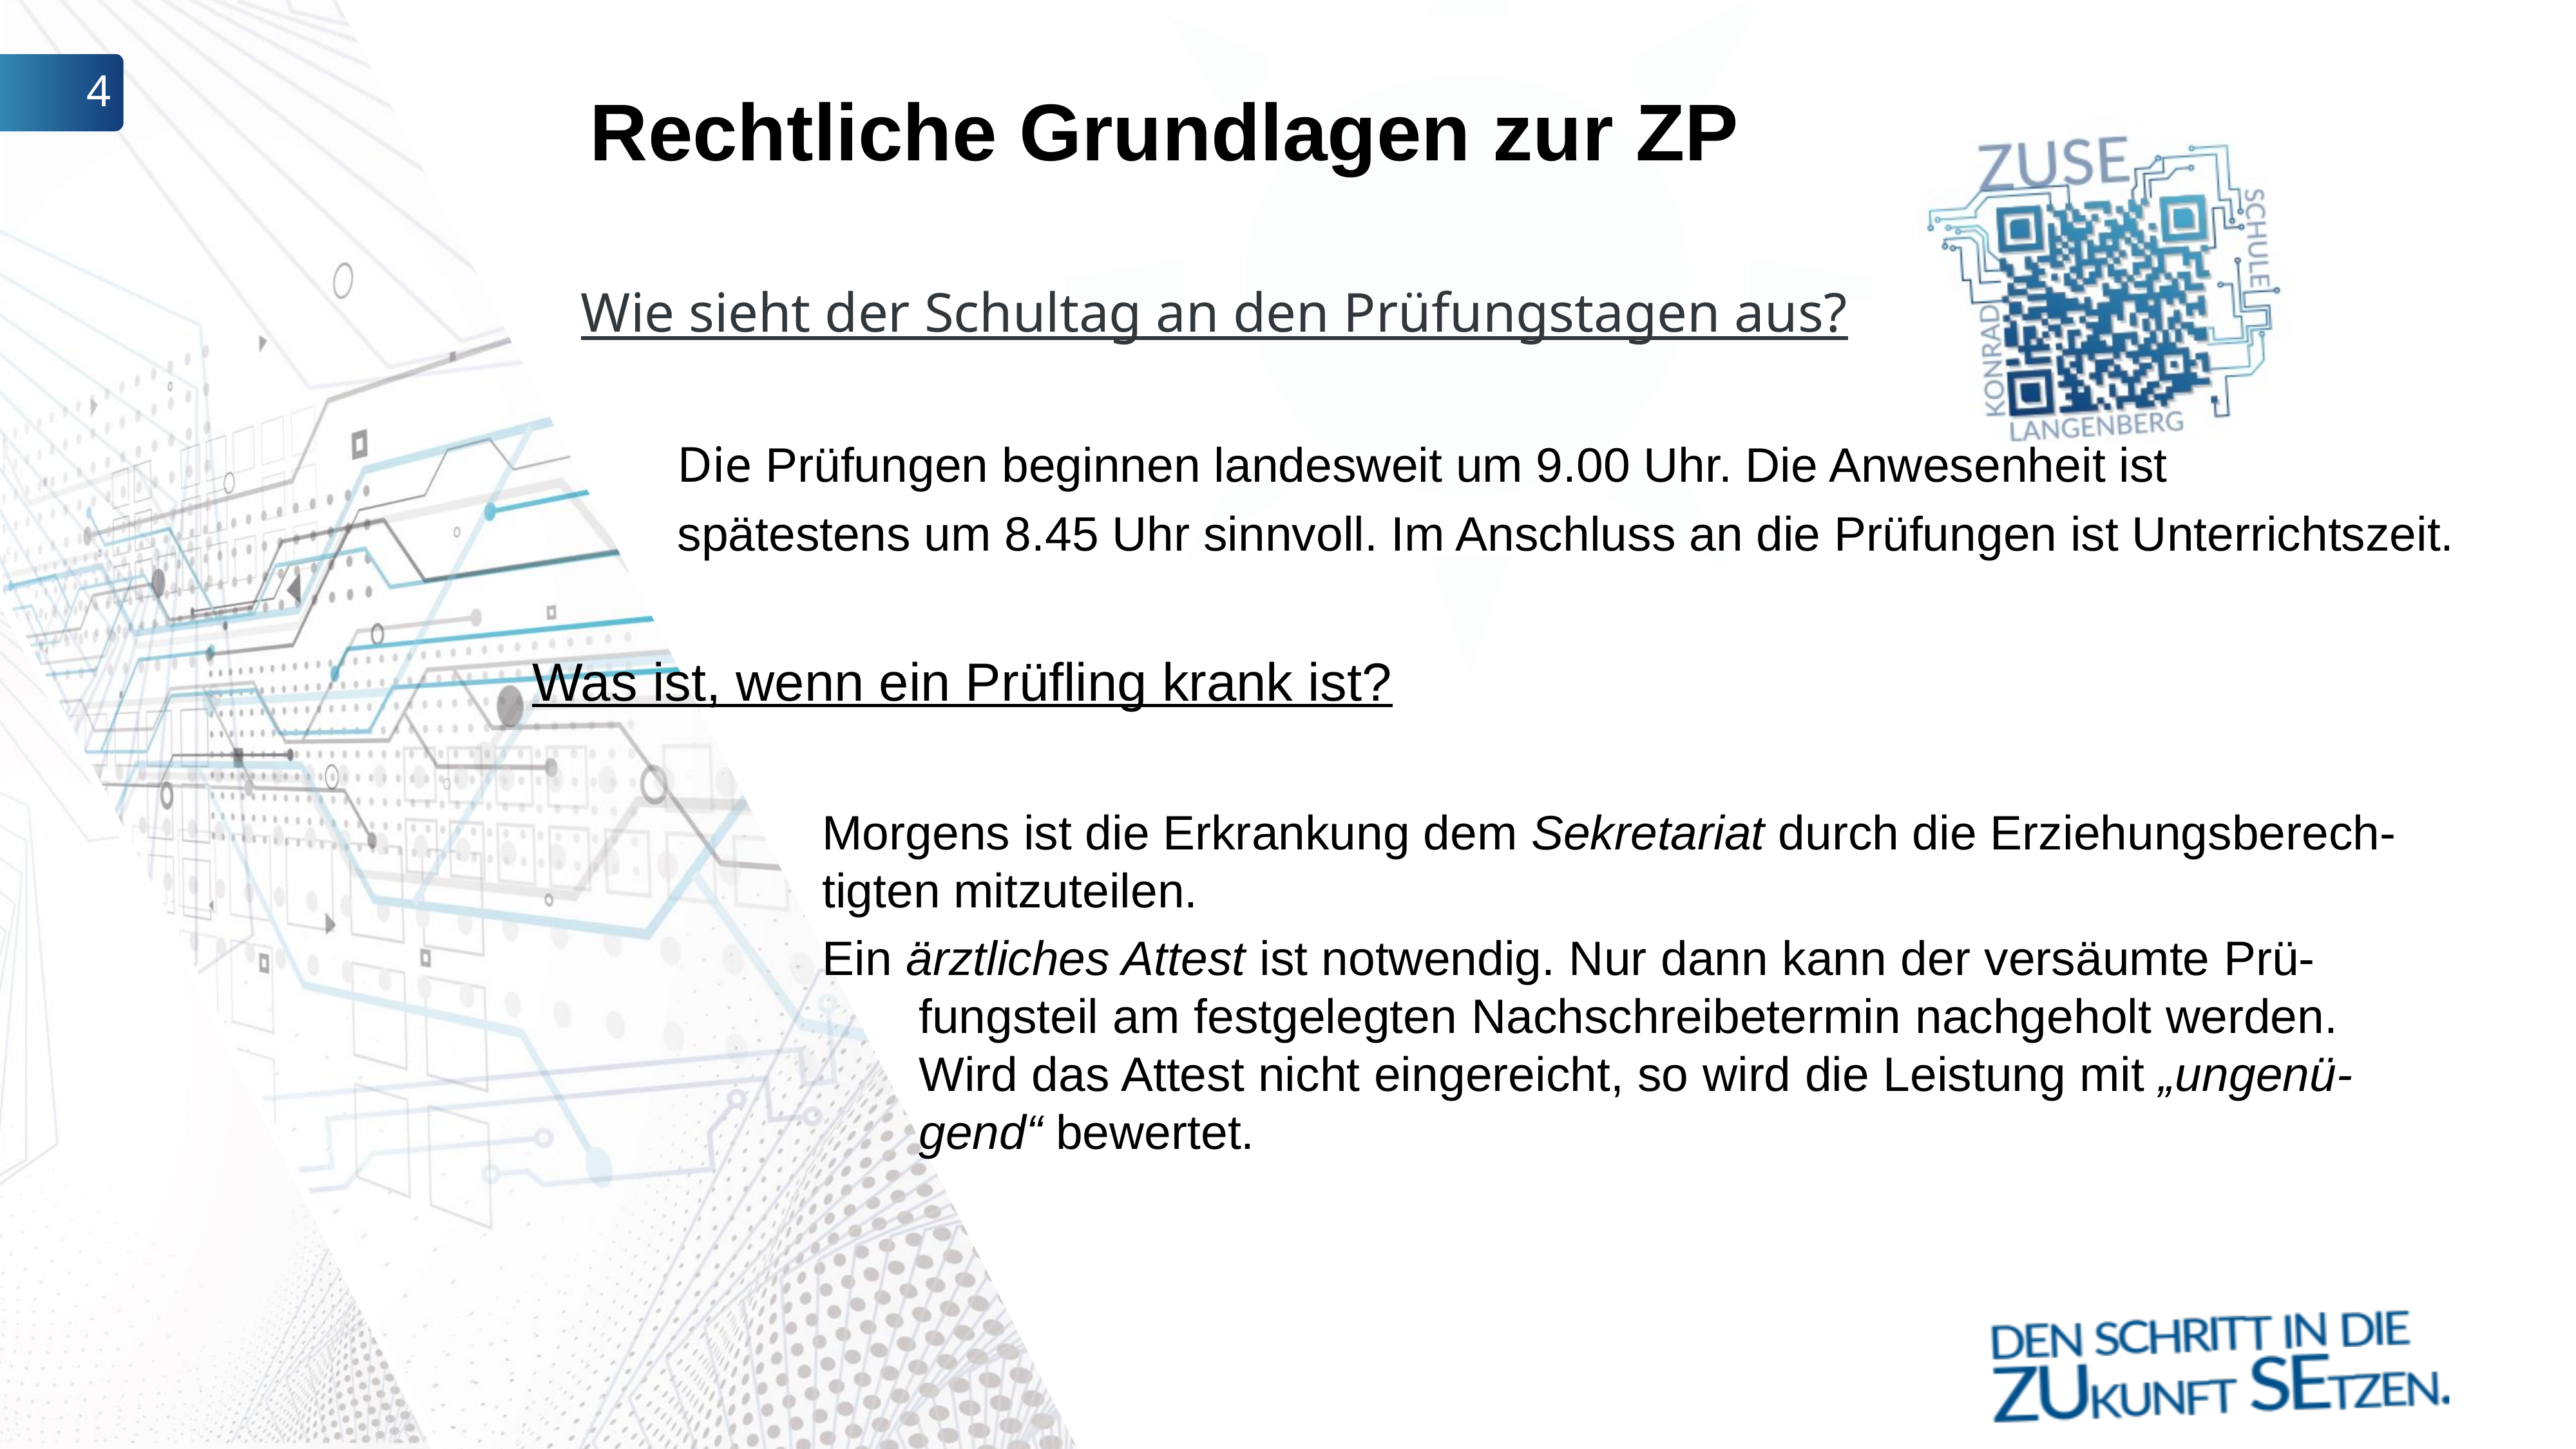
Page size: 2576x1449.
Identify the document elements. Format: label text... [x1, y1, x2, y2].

picture [1988, 1286, 2450, 1439]
text_box Wie sieht der Schultag an den Prüfungstagen aus? Die Prüfungen beginnen landesweit um 9.00 Uhr. Die Anwesenheit ist spätestens um 8.45 Uhr sinnvoll. Im Anschluss an die Prüfungen ist Unterrichtszeit. Was ist, wenn ein Prüfling krank ist? Morgens ist die Erkrankung dem Sekretariat durch die Erziehungsberech- tigten mitzuteilen. Ein ärztliches Attest ist notwendig. Nur dann kann der versäumte Prü- fungsteil am festgelegten Nachschreibetermin nachgeholt werden. Wird das Attest nicht eingereicht, so wird die Leistung mit „ungenü- gend“ bewertet. [1078, 198, 2479, 1421]
picture [0, 0, 1078, 1449]
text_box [1078, 0, 1874, 676]
picture [1917, 115, 2298, 497]
